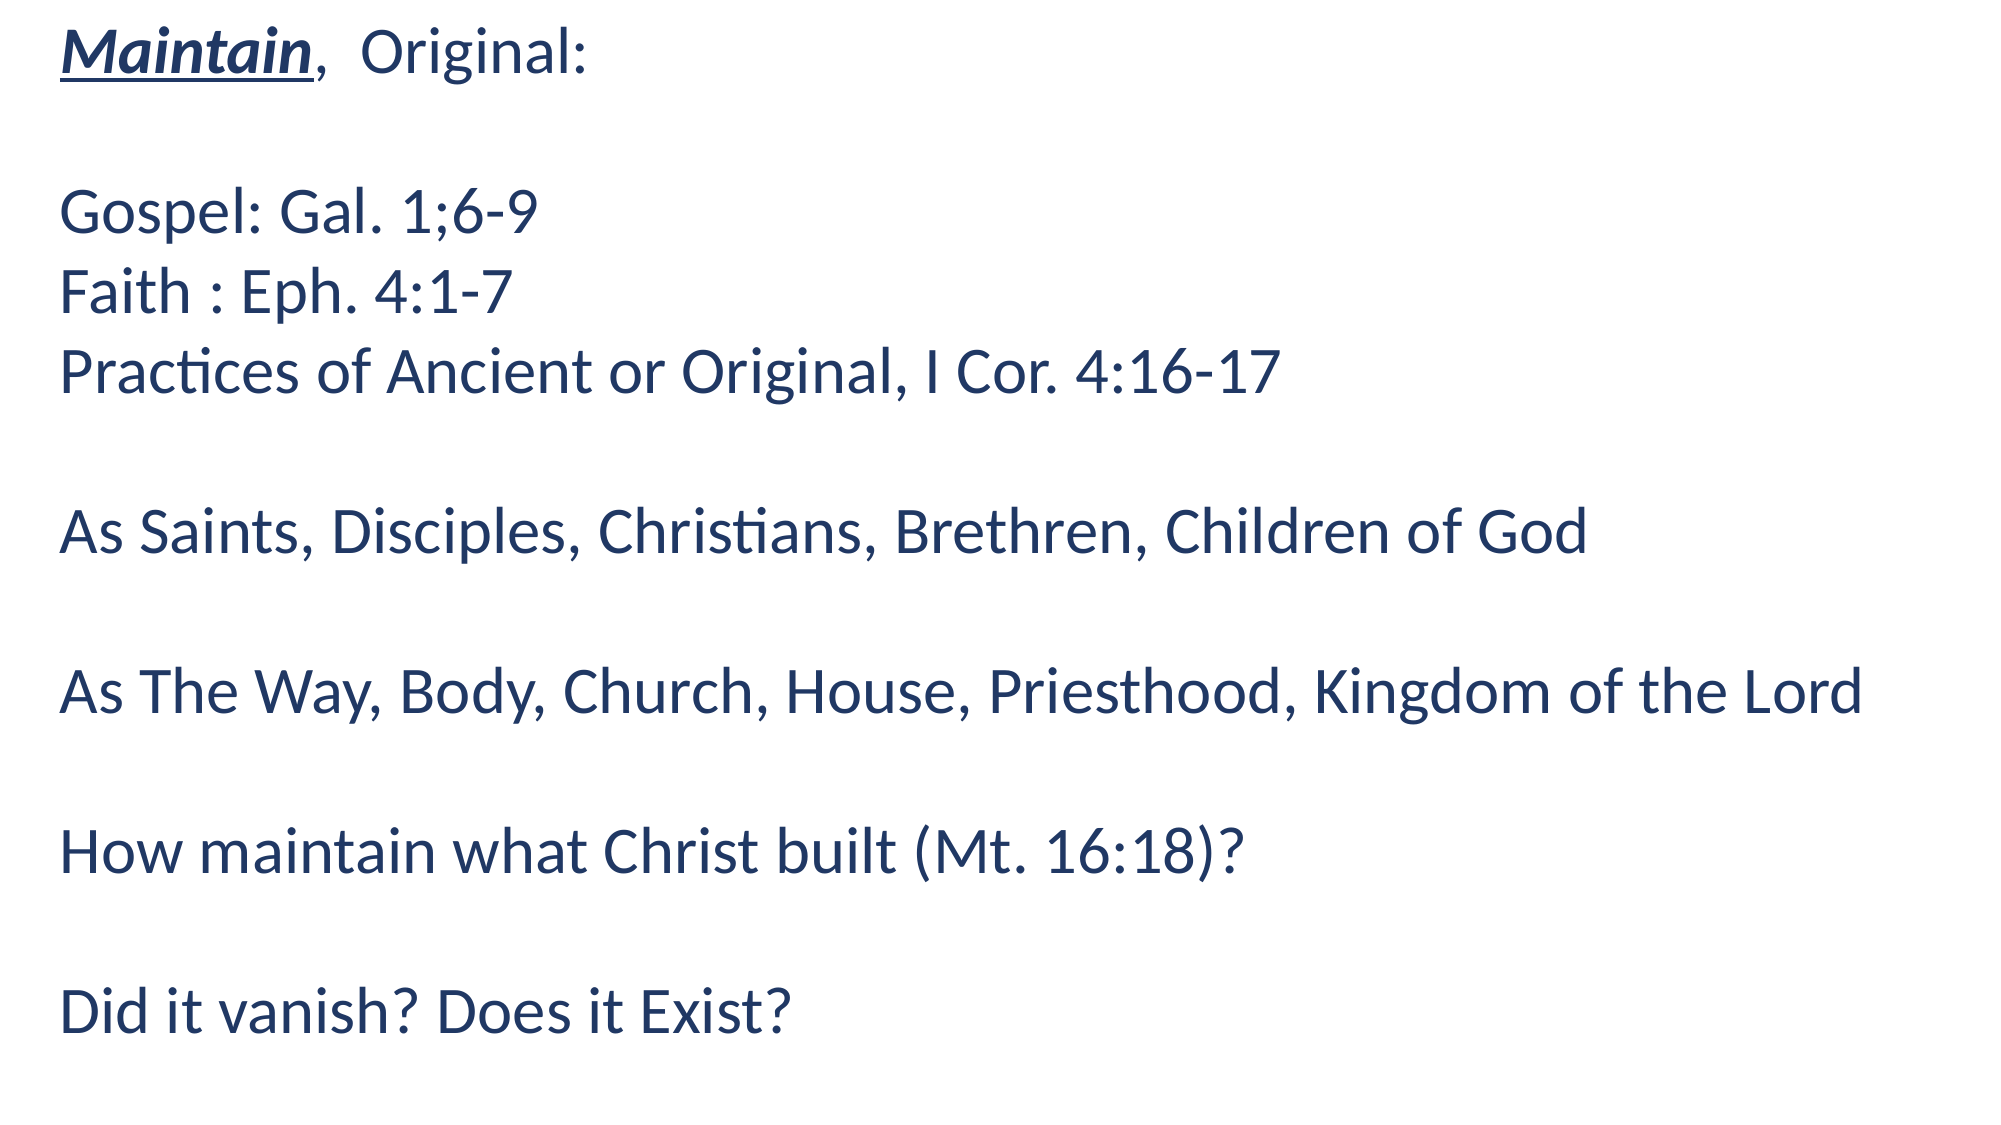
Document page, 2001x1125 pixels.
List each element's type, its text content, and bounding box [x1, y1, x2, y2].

text_box Maintain, Original: Gospel: Gal. 1;6-9 Faith : Eph. 4:1-7 Practices of Ancient or Original, I Cor. 4:16-17 As Saints, Disciples, Christians, Brethren, Children of God As The Way, Body, Church, House, Priesthood, Kingdom of the Lord How maintain what Christ built (Mt. 16:18)? Did it vanish? Does it Exist? [0, 0, 2000, 1125]
